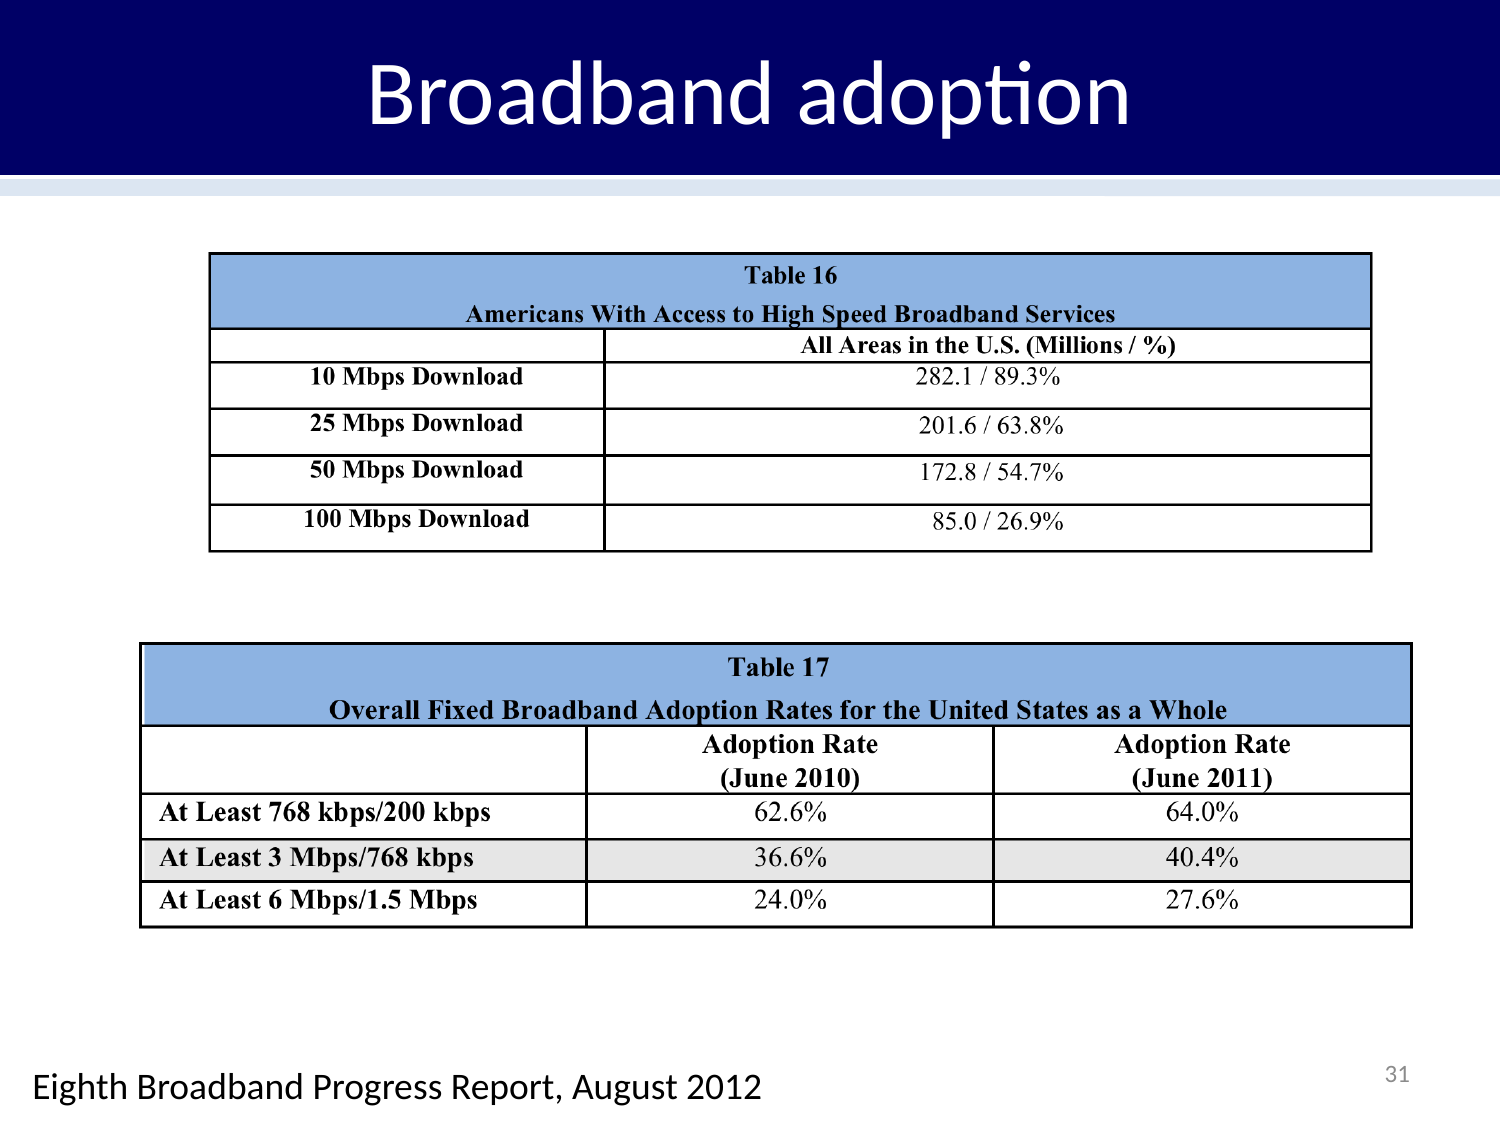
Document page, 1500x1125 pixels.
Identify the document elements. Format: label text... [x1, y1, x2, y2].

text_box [99, 641, 1455, 962]
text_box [159, 252, 1399, 586]
text_box Eighth Broadband Progress Report, August 2012 [17, 1054, 779, 1115]
slide_number 31 [1074, 1042, 1425, 1103]
title Broadband adoption [75, 0, 1425, 182]
